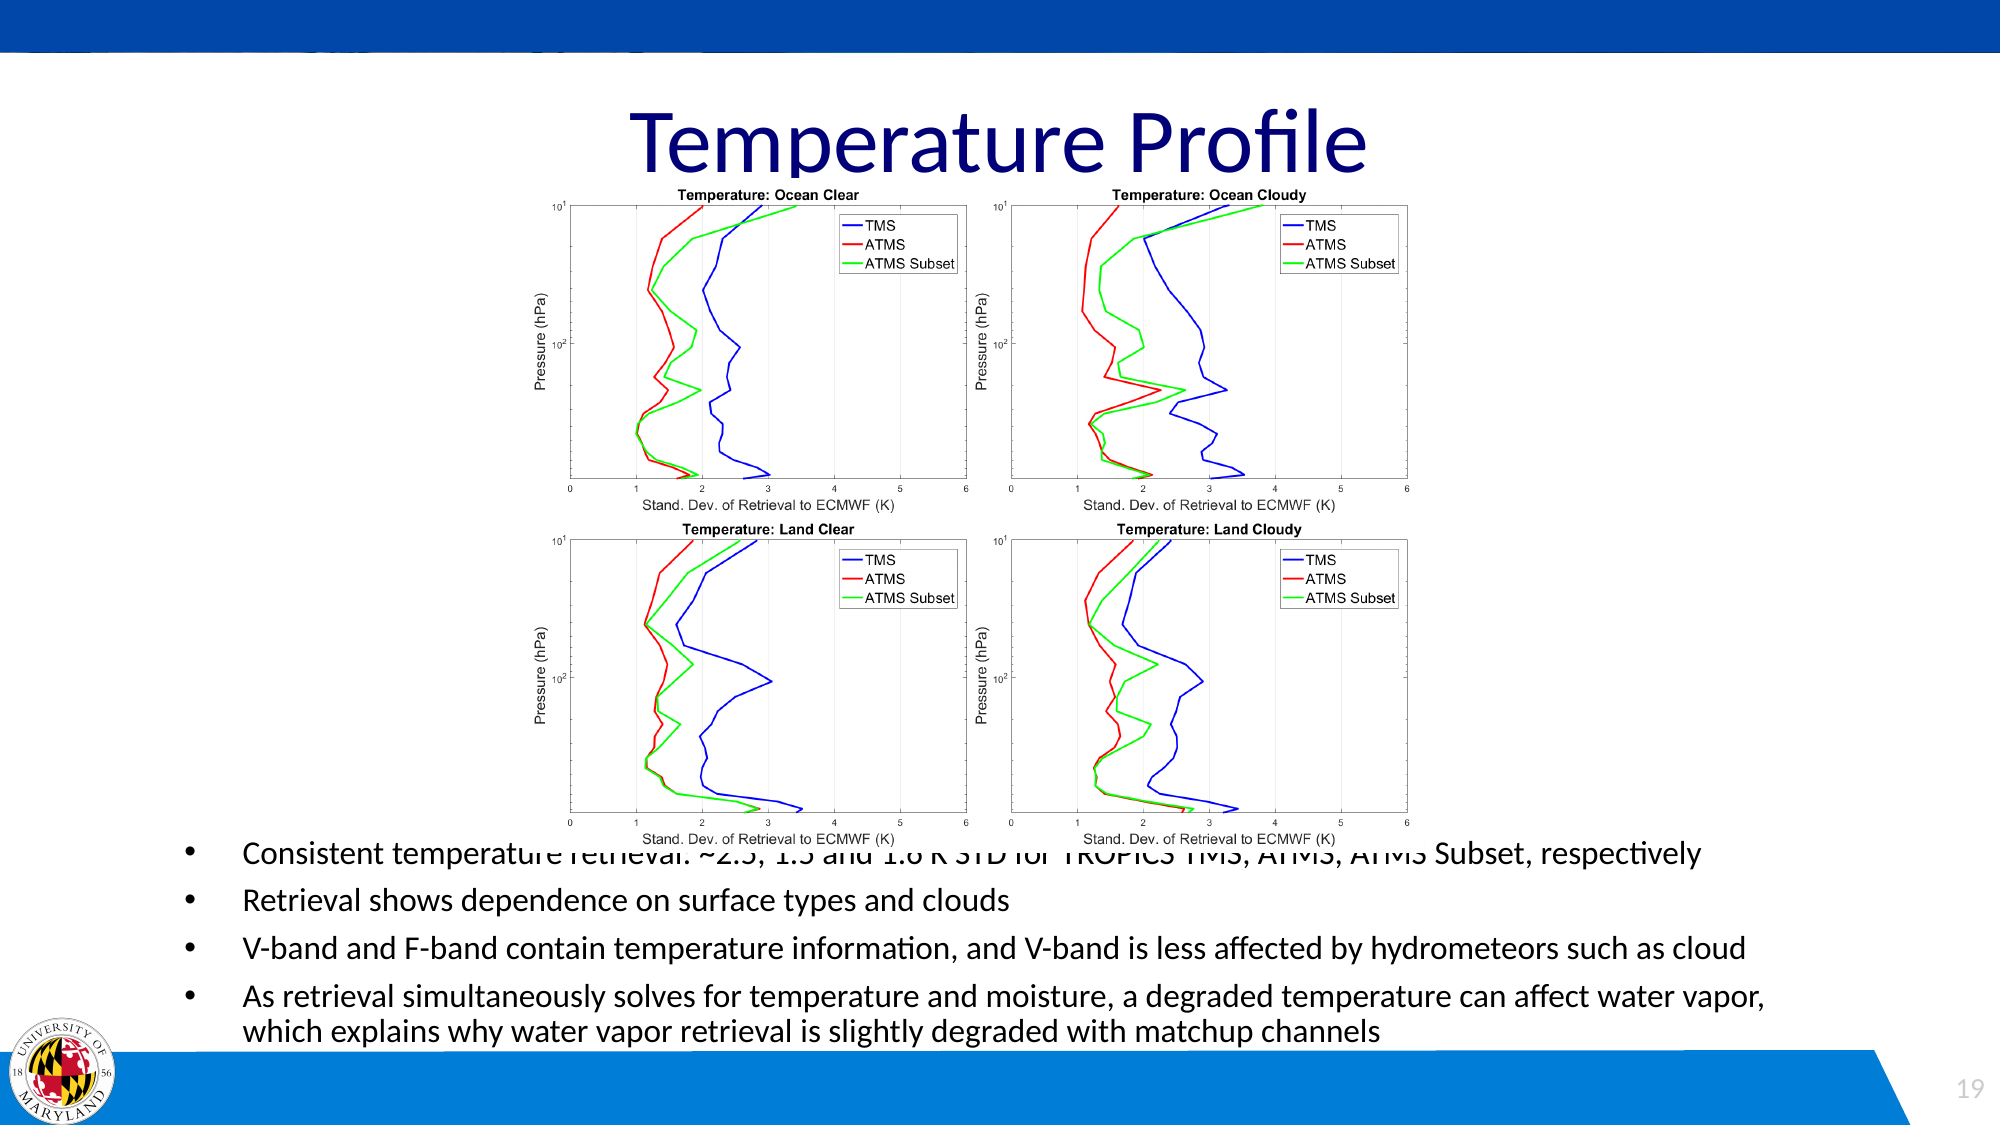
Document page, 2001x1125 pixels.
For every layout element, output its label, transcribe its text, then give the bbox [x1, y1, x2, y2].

picture [524, 177, 1426, 854]
picture [0, 1013, 165, 1125]
list Consistent temperature retrieval: ~2.5, 1.5 and 1.6 K STD for TROPICS TMS, ATMS, ATMS Subset, respectively Retrieval shows dependence on surface types and clouds V-band and F-band contain temperature information, and V-band is less affected by hydrometeors such as cloud As retrieval simultaneously solves for temperature and moisture, a degraded temperature can affect water vapor, which explains why water vapor retrieval is slightly degraded with matchup channels [150, 828, 1867, 1058]
title Temperature Profile [137, 59, 1863, 227]
